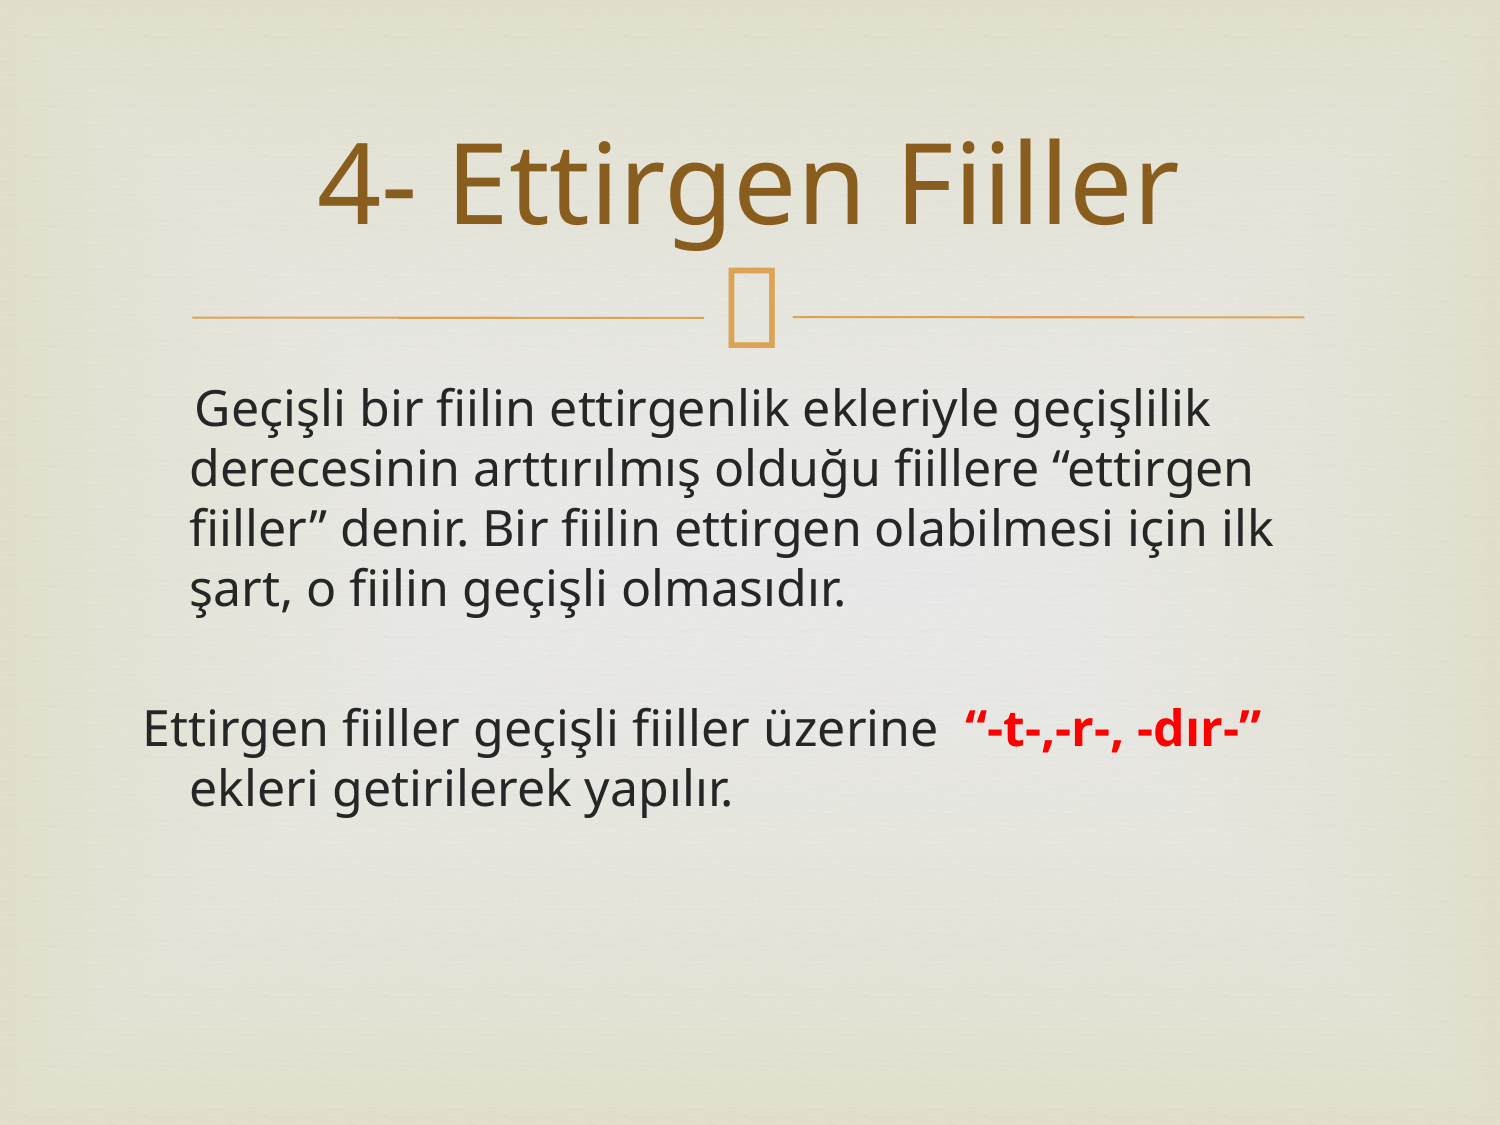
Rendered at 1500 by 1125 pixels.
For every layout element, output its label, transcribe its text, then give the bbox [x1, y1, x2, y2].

list Geçişli bir fiilin ettirgenlik ekleriyle geçişlilik derecesinin arttırılmış olduğu fiillere “ettirgen fiiller” denir. Bir fiilin ettirgen olabilmesi için ilk şart, o fiilin geçişli olmasıdır. Ettirgen fiiller geçişli fiiller üzerine “-t-,-r-, -dır-” ekleri getirilerek yapılır. [114, 368, 1386, 1005]
title 4- Ettirgen Fiiller [112, 93, 1386, 267]
